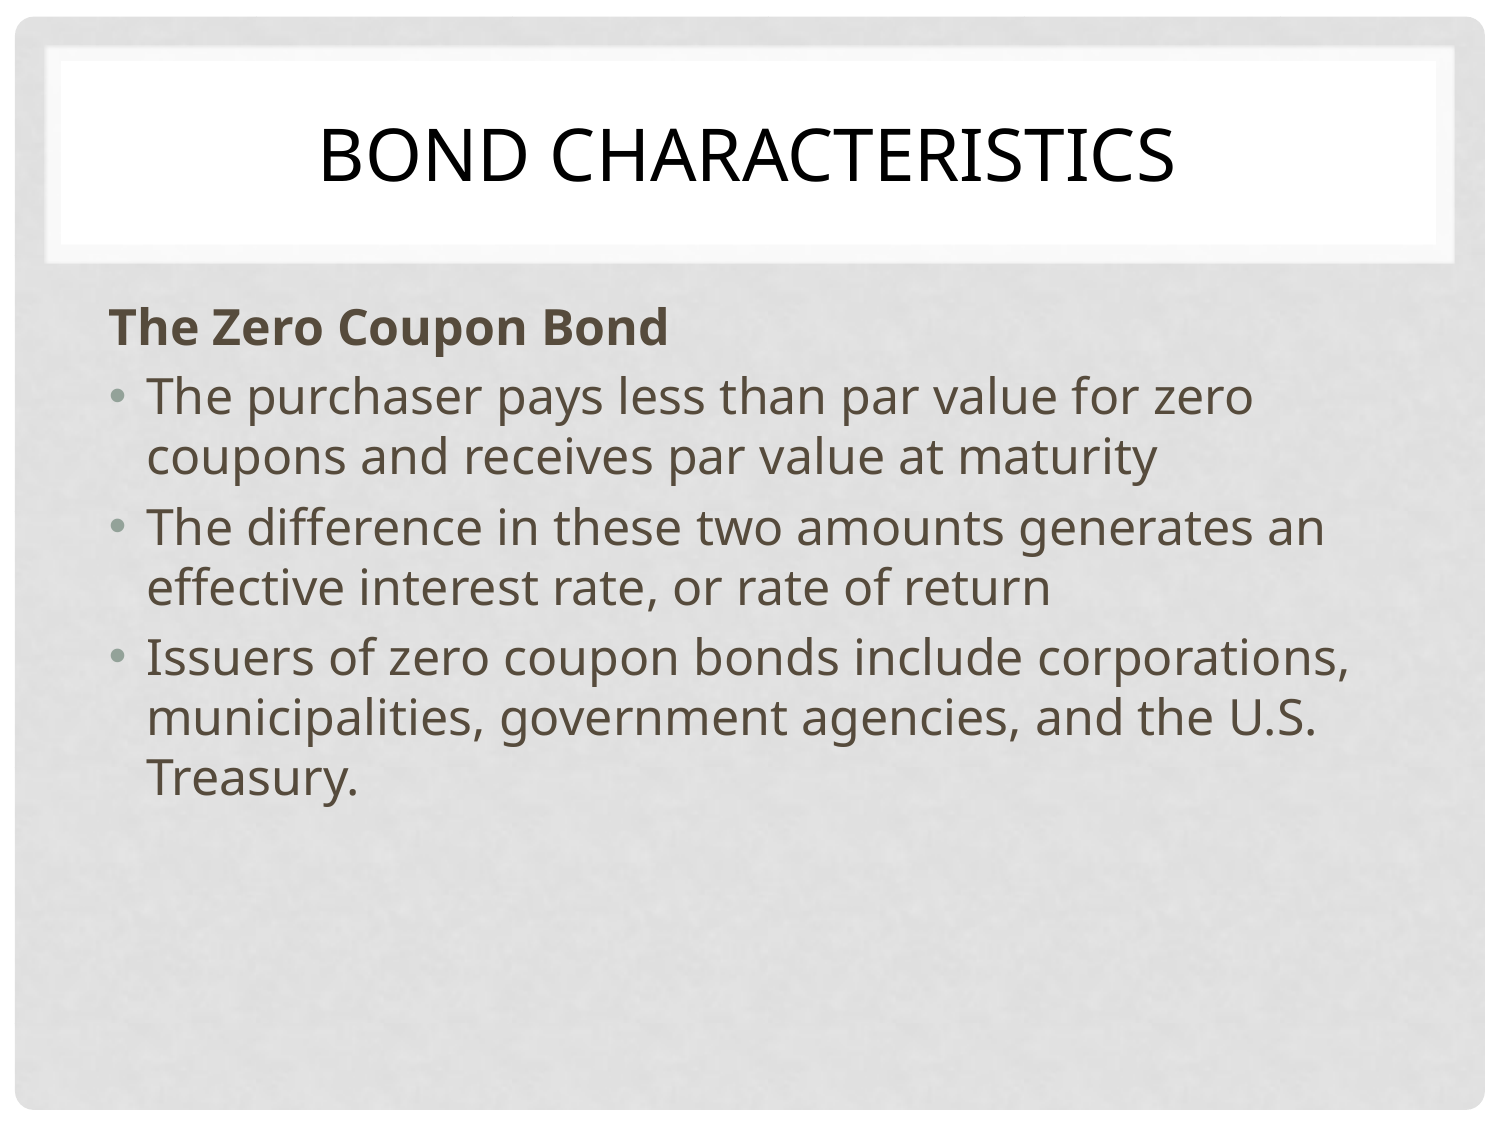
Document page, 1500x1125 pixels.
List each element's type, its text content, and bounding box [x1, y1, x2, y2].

title Bond Characteristics [69, 66, 1425, 238]
list The Zero Coupon Bond The purchaser pays less than par value for zero coupons and receives par value at maturity The difference in these two amounts generates an effective interest rate, or rate of return Issuers of zero coupon bonds include corporations, municipalities, government agencies, and the U.S. Treasury. [75, 287, 1425, 1005]
